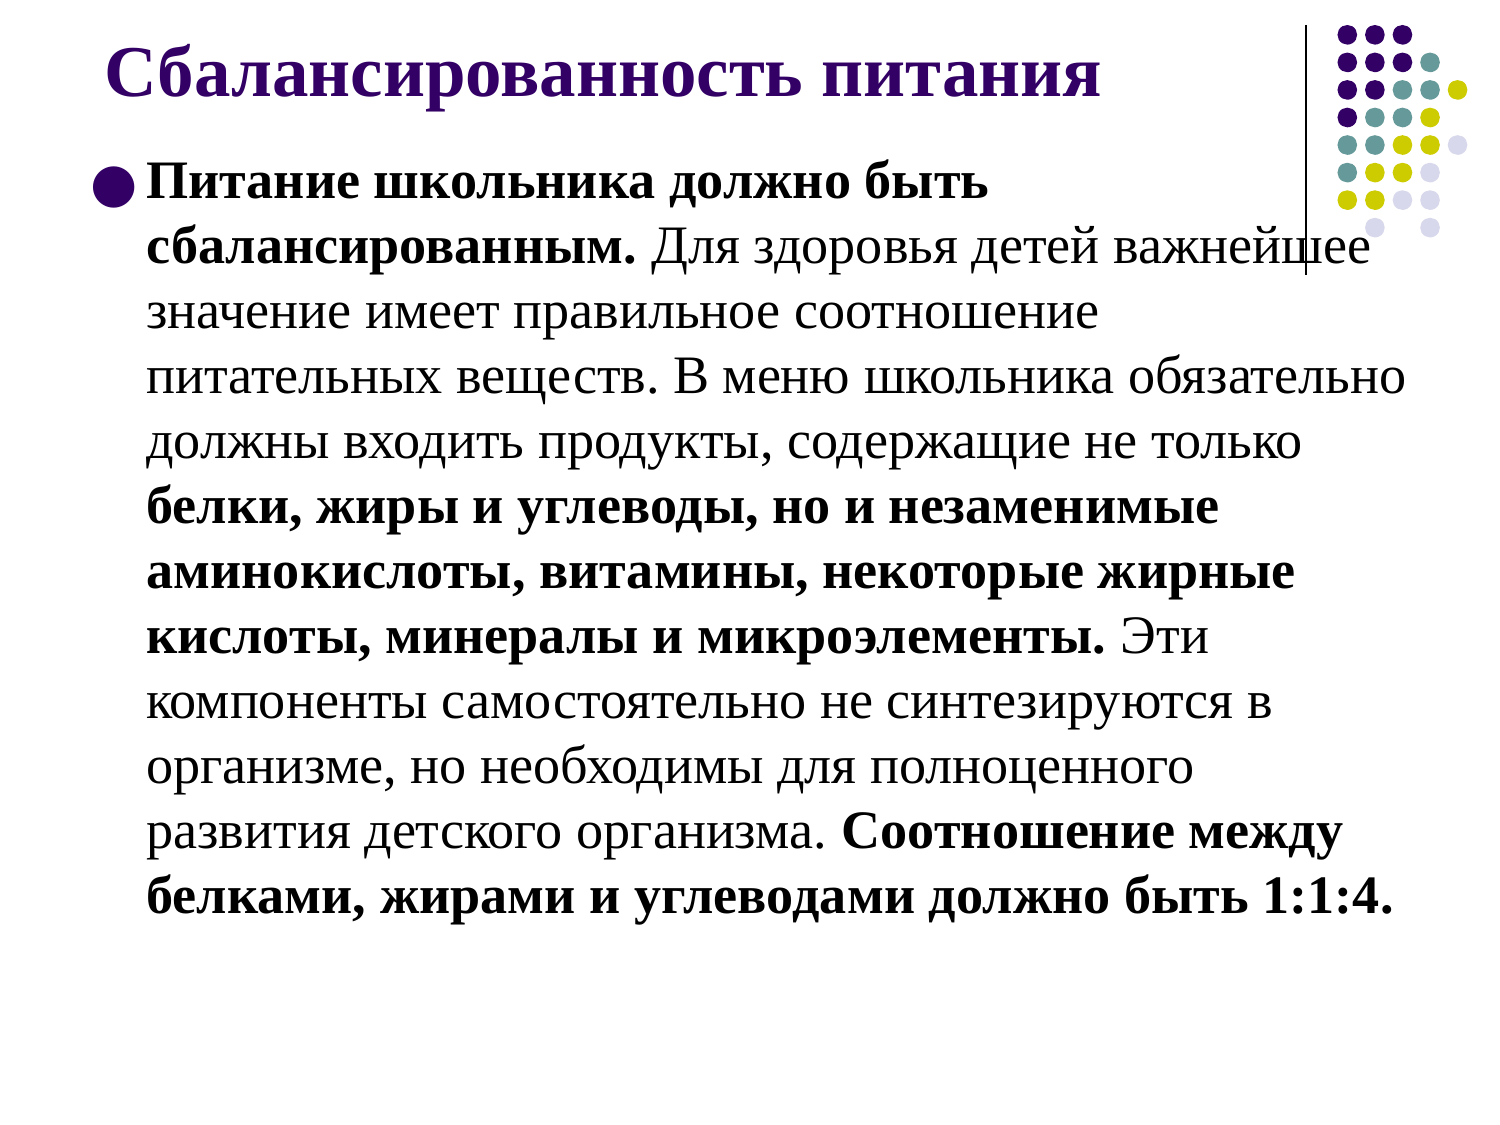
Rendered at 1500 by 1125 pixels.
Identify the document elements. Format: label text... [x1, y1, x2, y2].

list Питание школьника должно быть сбалансированным. Для здоровья детей важнейшее значение имеет правильное соотношение питательных веществ. В меню школьника обязательно должны входить продукты, содержащие не только белки, жиры и углеводы, но и незаменимые аминокислоты, витамины, некоторые жирные кислоты, минералы и микроэлементы. Эти компоненты самостоятельно не синтезируются в организме, но необходимы для полноценного развития детского организма. Соотношение между белками, жирами и углеводами должно быть 1:1:4. [75, 137, 1425, 1071]
title Сбалансированность питания [89, 24, 1286, 119]
